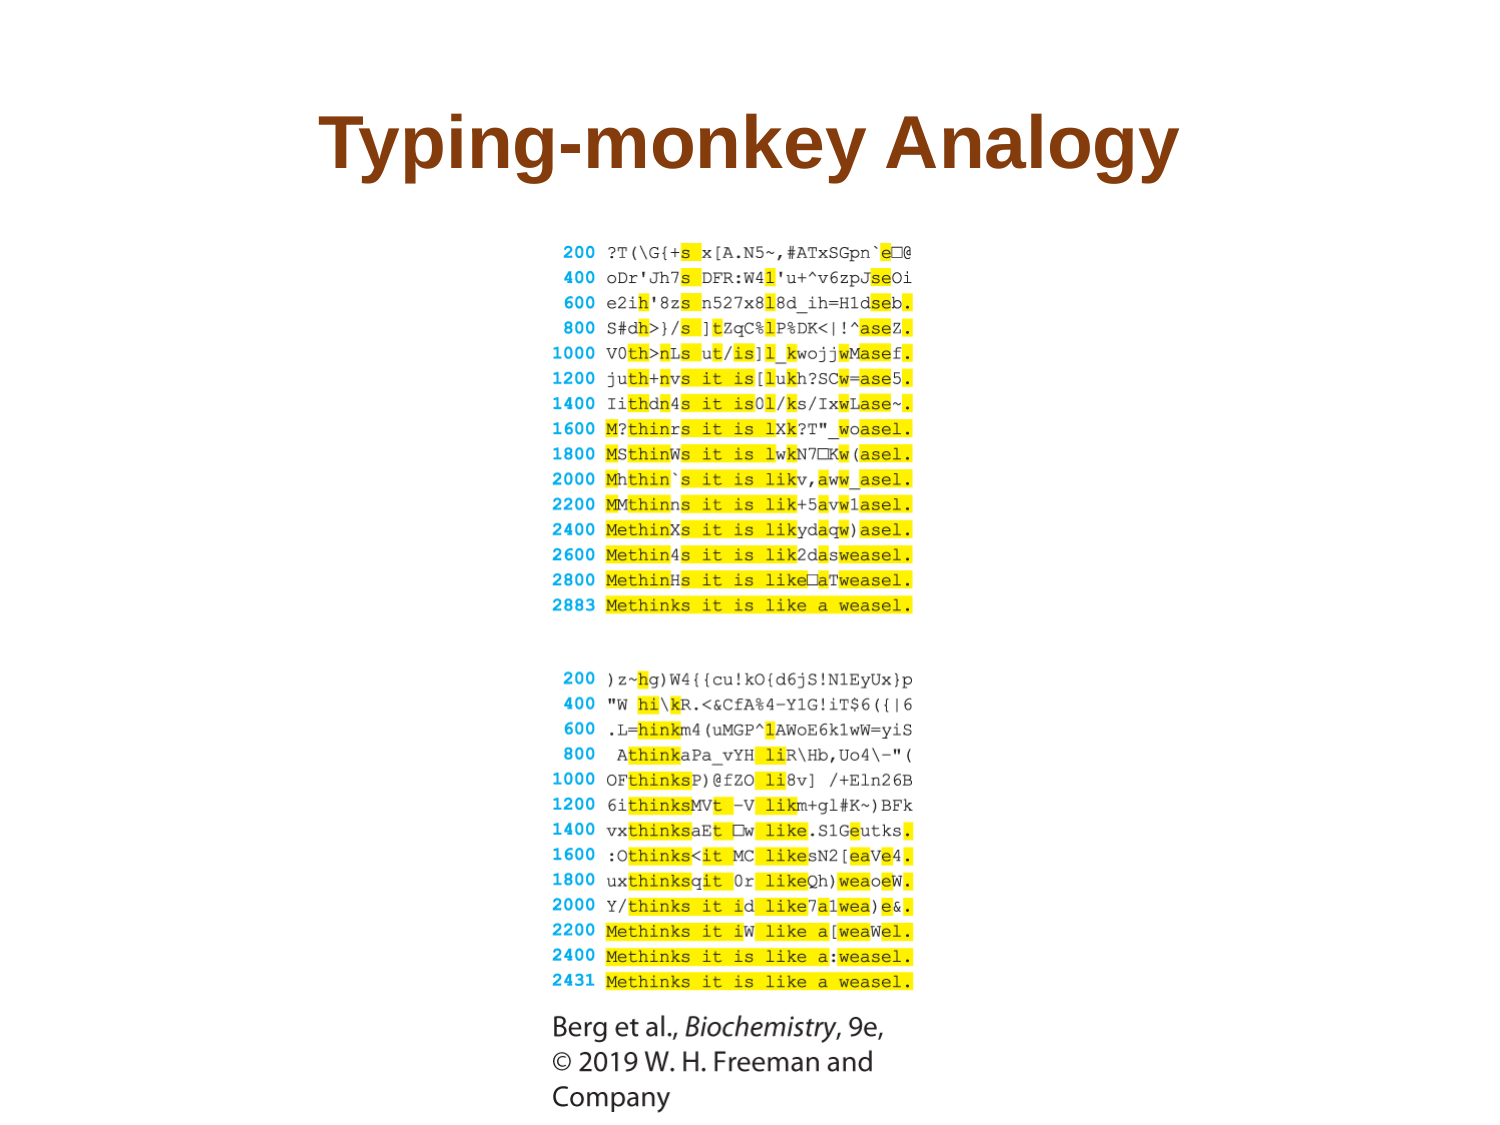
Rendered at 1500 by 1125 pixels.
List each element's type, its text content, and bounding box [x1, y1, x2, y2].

picture [548, 240, 917, 1116]
title Typing-monkey Analogy [75, 45, 1425, 233]
